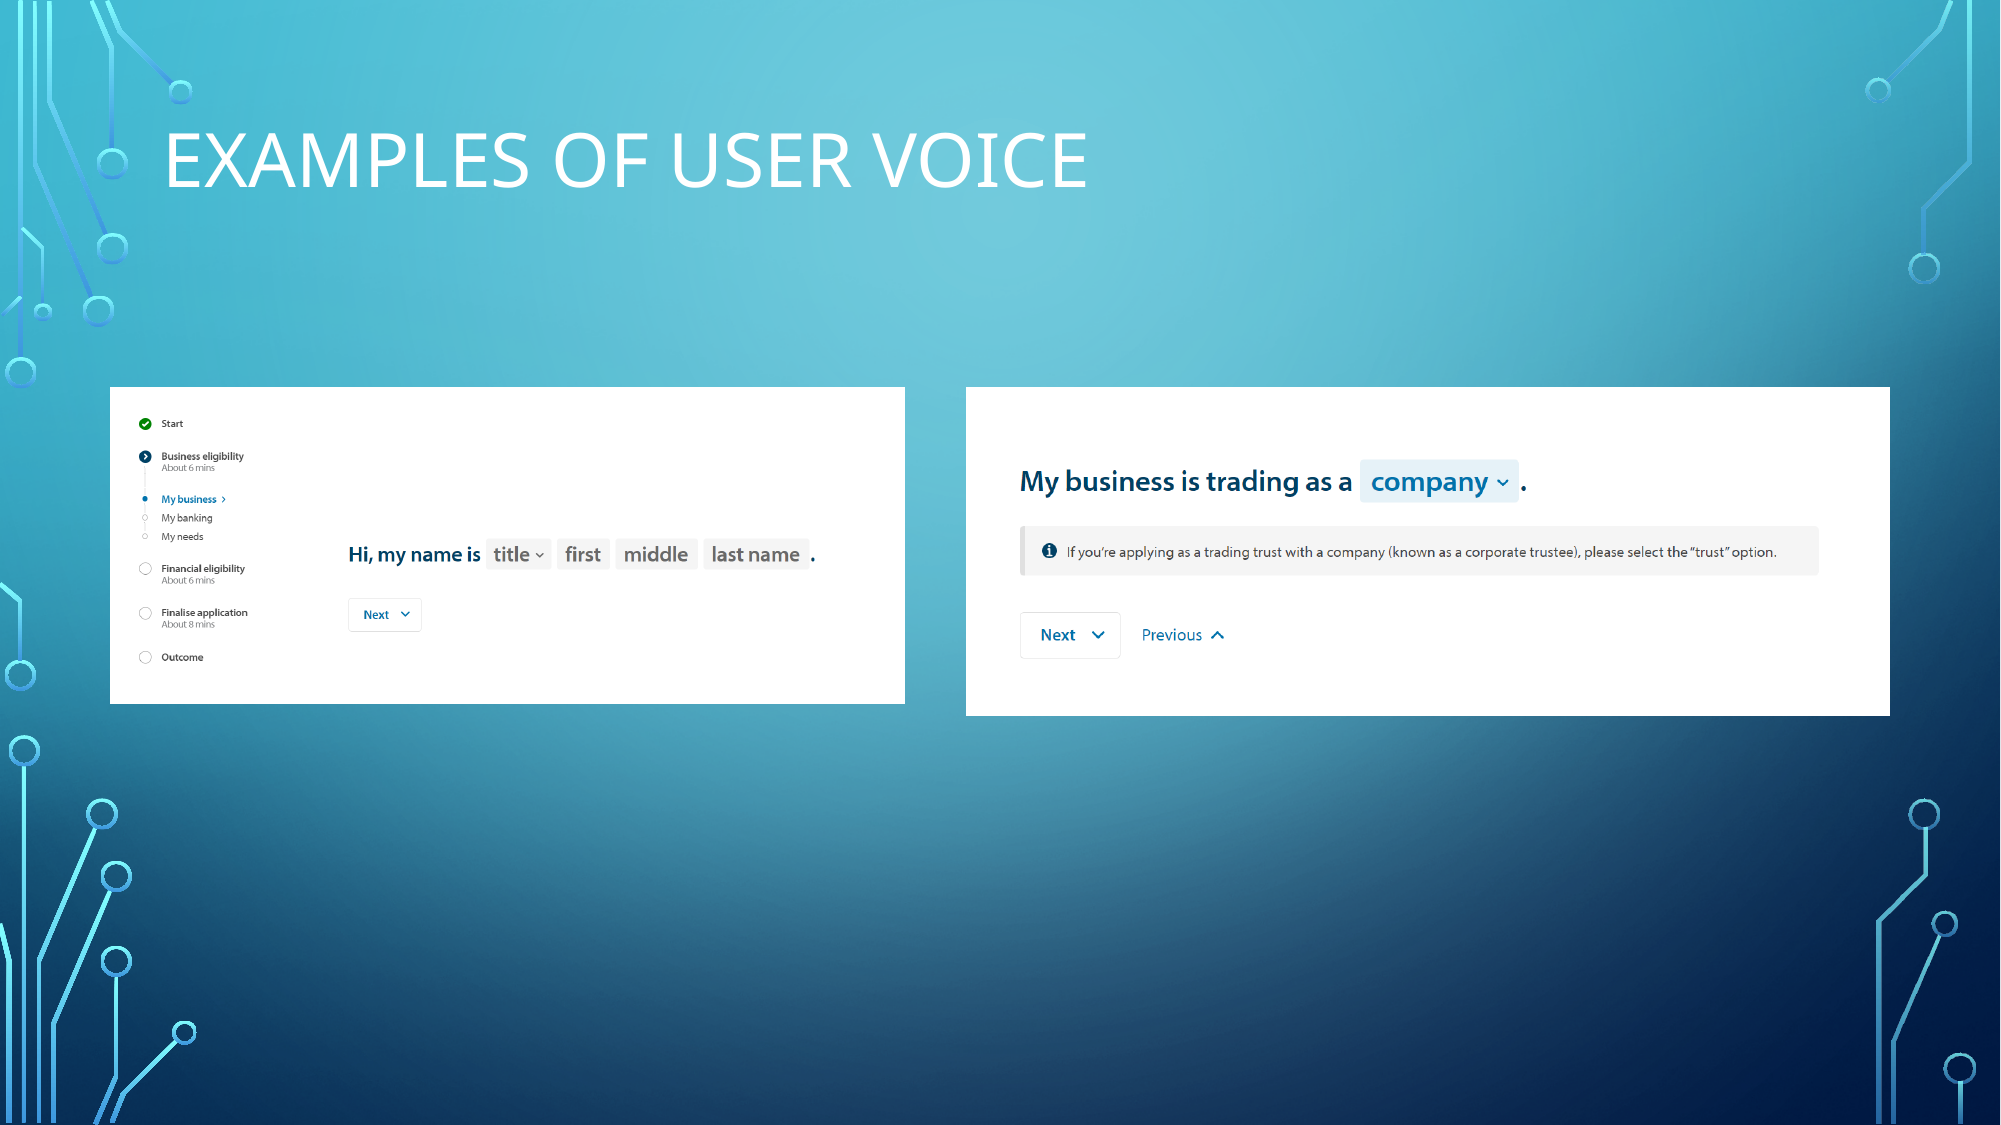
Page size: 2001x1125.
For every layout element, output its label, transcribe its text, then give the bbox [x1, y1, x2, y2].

picture [109, 386, 905, 704]
picture [966, 387, 1890, 716]
title Examples of user voice [147, 54, 1873, 272]
